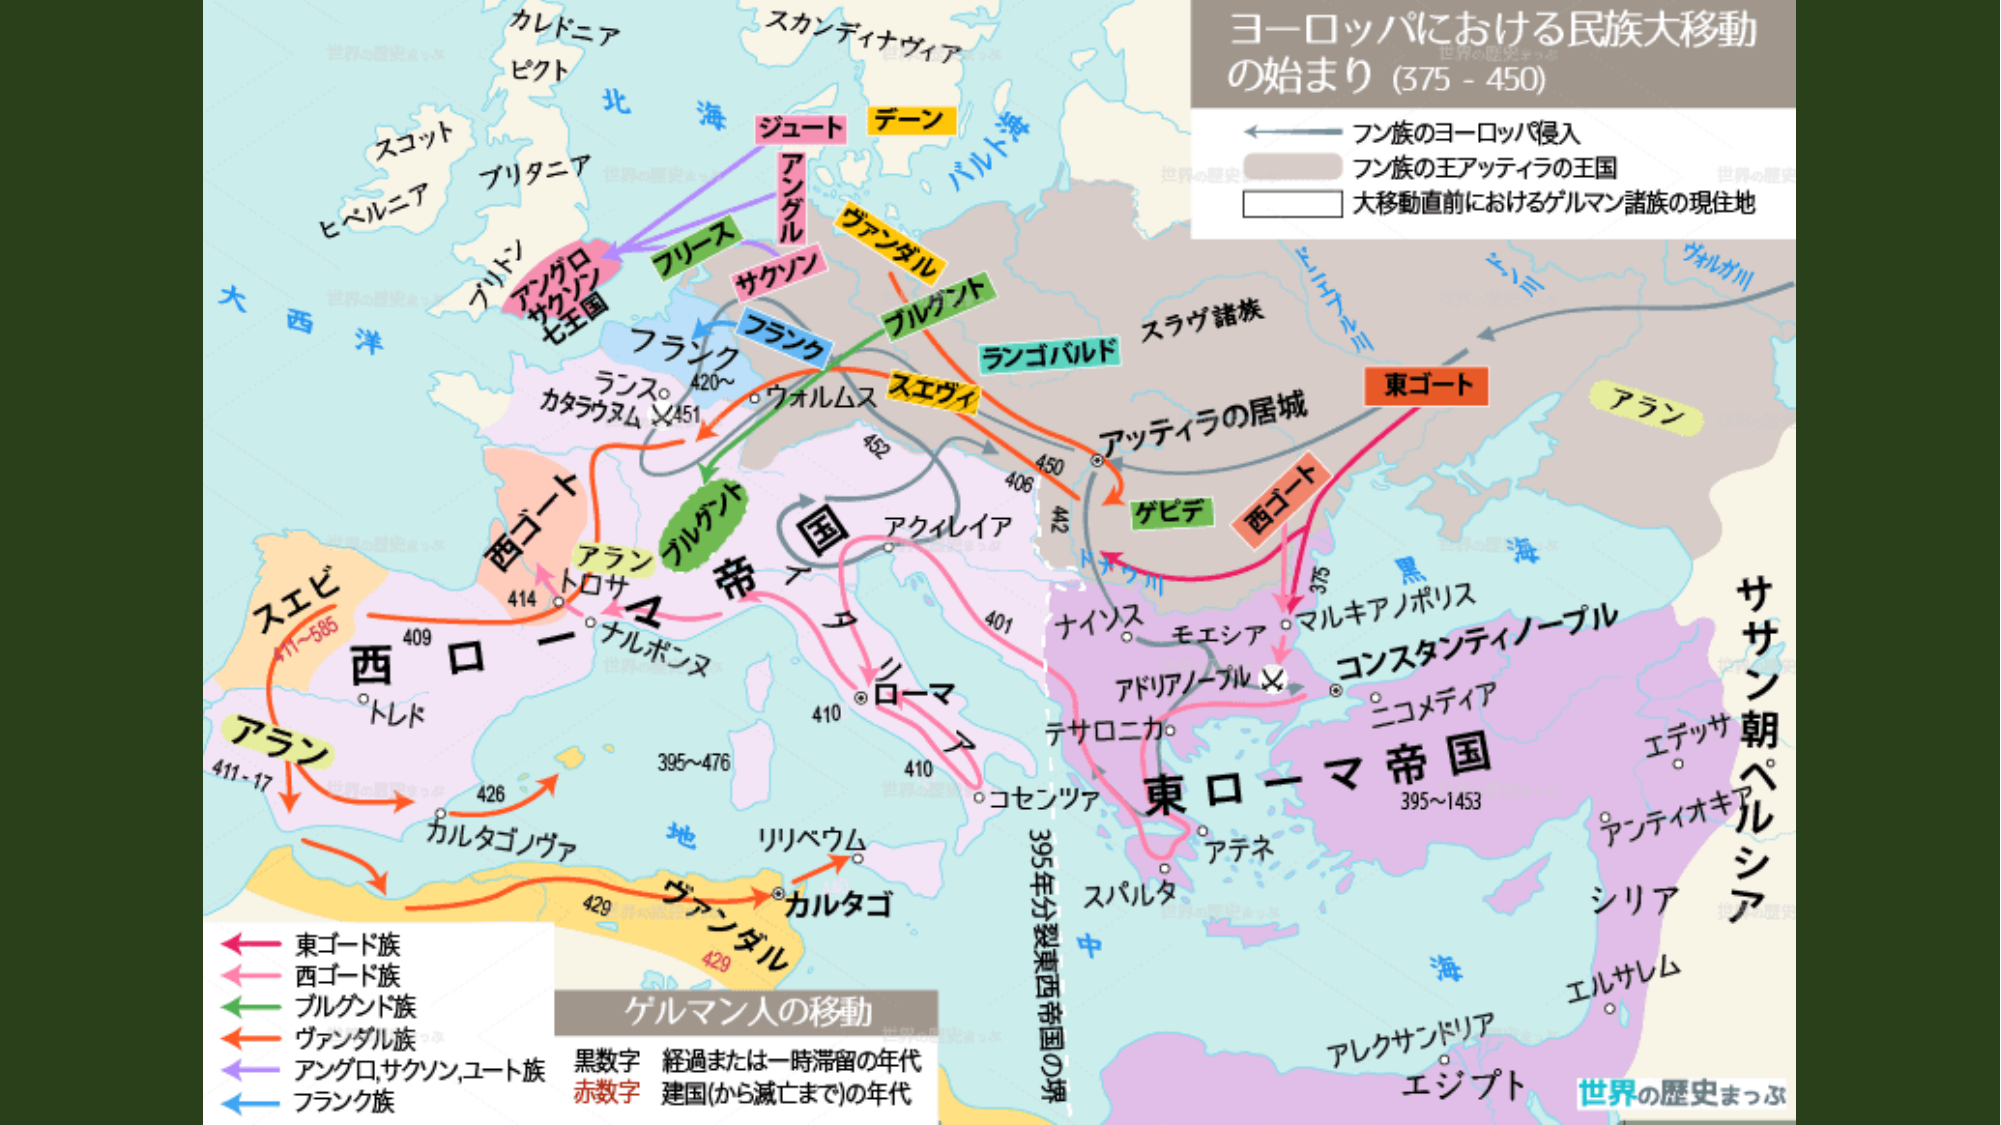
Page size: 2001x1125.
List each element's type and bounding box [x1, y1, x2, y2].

picture [203, 0, 1796, 1125]
